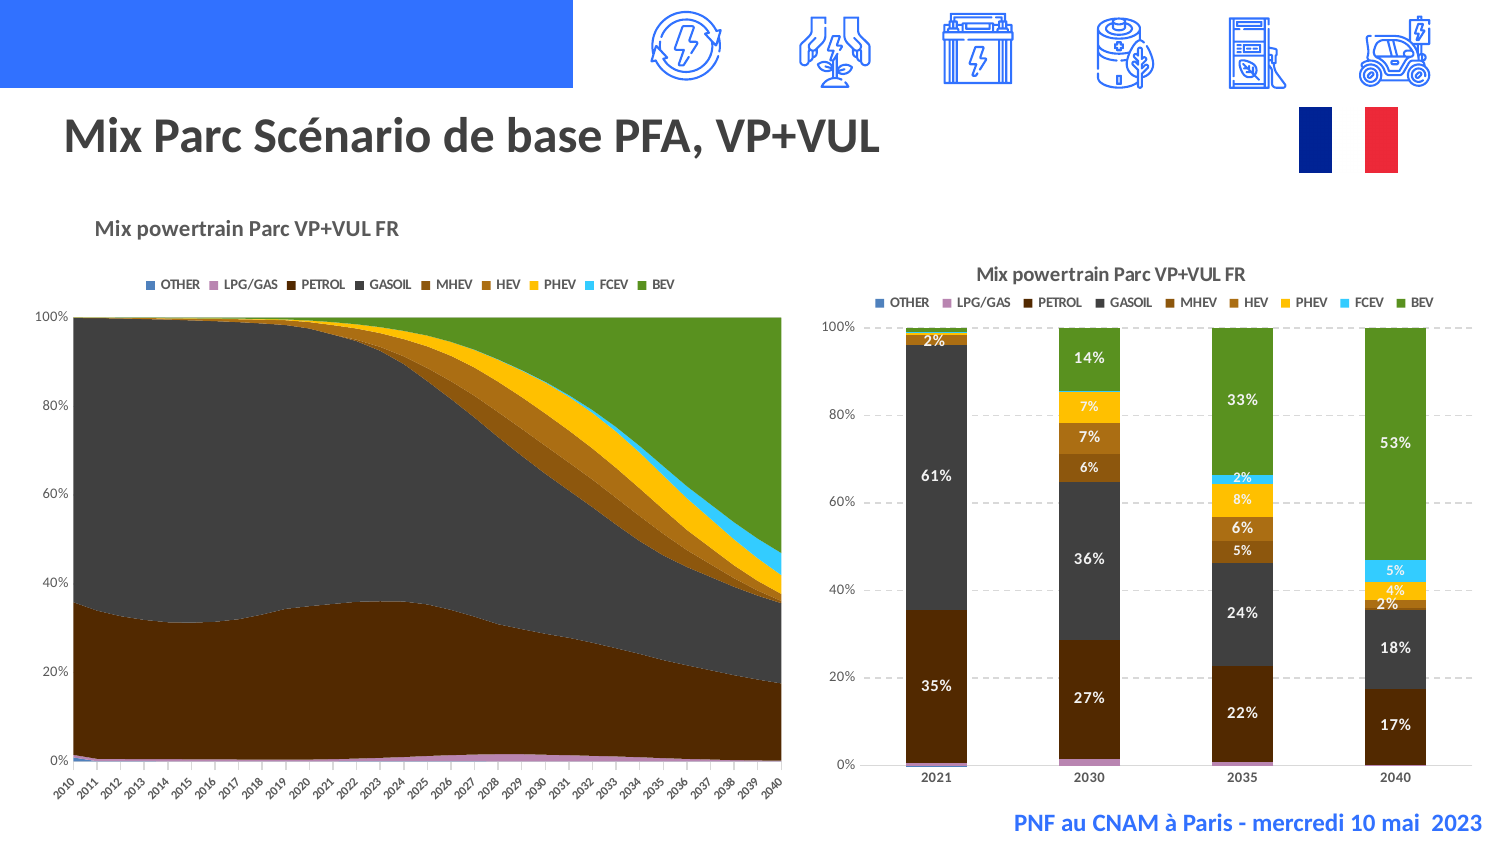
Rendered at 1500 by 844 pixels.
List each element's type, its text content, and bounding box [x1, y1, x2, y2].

title Mix Parc Scénario de base PFA, VP+VUL [48, 95, 1431, 184]
picture [1299, 106, 1398, 173]
chart [18, 203, 1496, 816]
